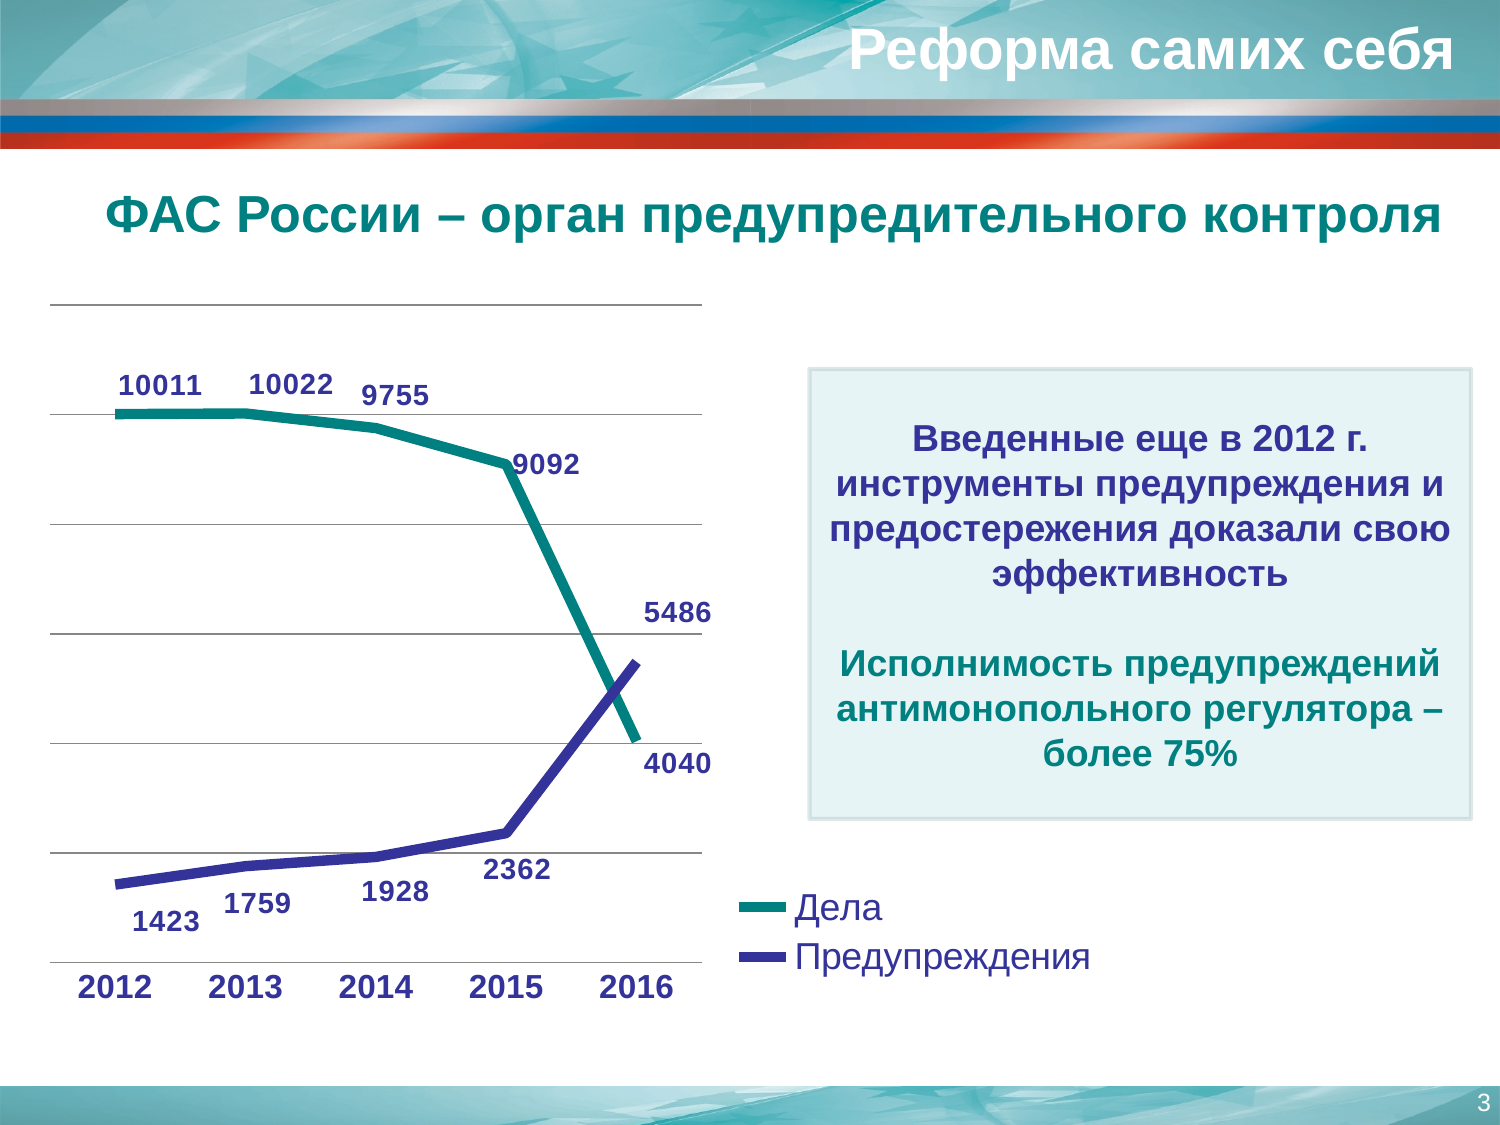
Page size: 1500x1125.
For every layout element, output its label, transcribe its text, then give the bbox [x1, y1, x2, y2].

title Орган предупредительного контроля [76, 160, 1500, 224]
picture [0, 0, 1500, 149]
text_box [1118, 367, 1473, 821]
list ФАС России – орган предупредительного контроля [76, 191, 1472, 251]
text_box Введенные еще в 2012 г. инструменты предупреждения и предостережения доказали свою эффективность Исполнимость предупреждений антимонопольного регулятора – более 75% [1118, 406, 1471, 781]
text_box Реформа самих себя [0, 27, 1471, 103]
picture [0, 1086, 1155, 1125]
chart [28, 290, 1114, 1020]
slide_number 3 [1155, 1079, 1500, 1125]
